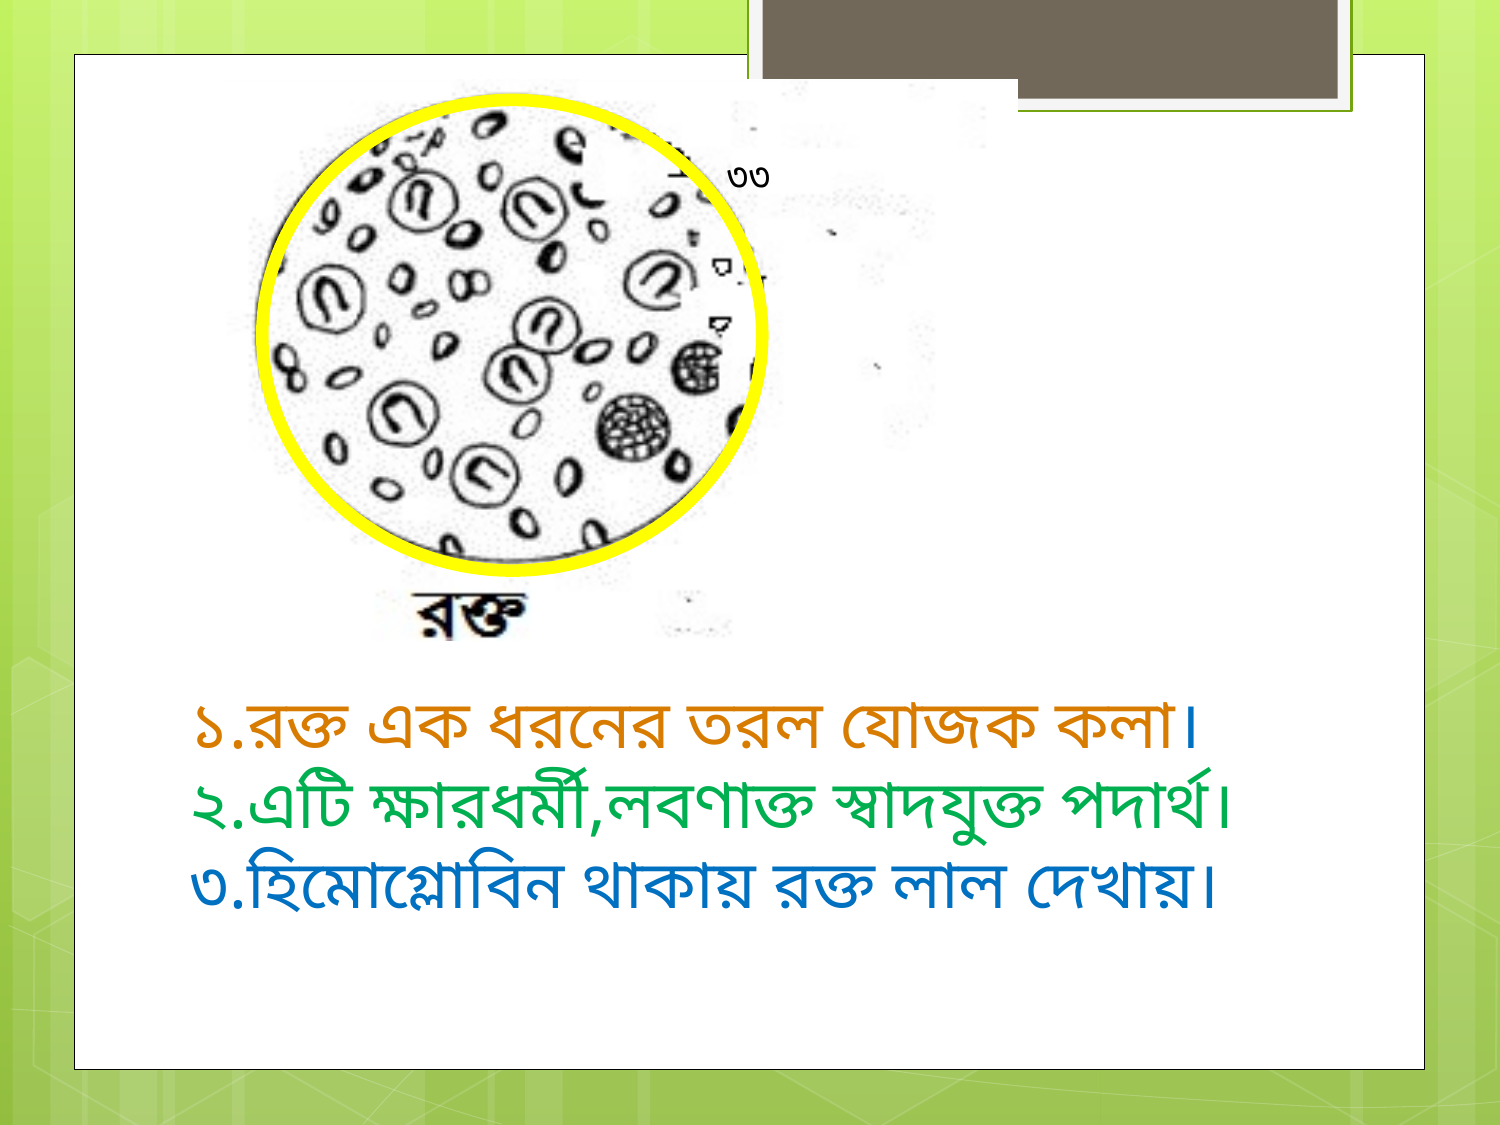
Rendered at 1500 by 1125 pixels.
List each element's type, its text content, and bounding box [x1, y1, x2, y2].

text_box ১.রক্ত এক ধরনের তরল যোজক কলা। ২.এটি ক্ষারধর্মী,লবণাক্ত স্বাদযুক্ত পদার্থ। ৩.হিমোগ্লোবিন থাকায় রক্ত লাল দেখায়। [174, 674, 1338, 930]
picture [224, 79, 1019, 641]
